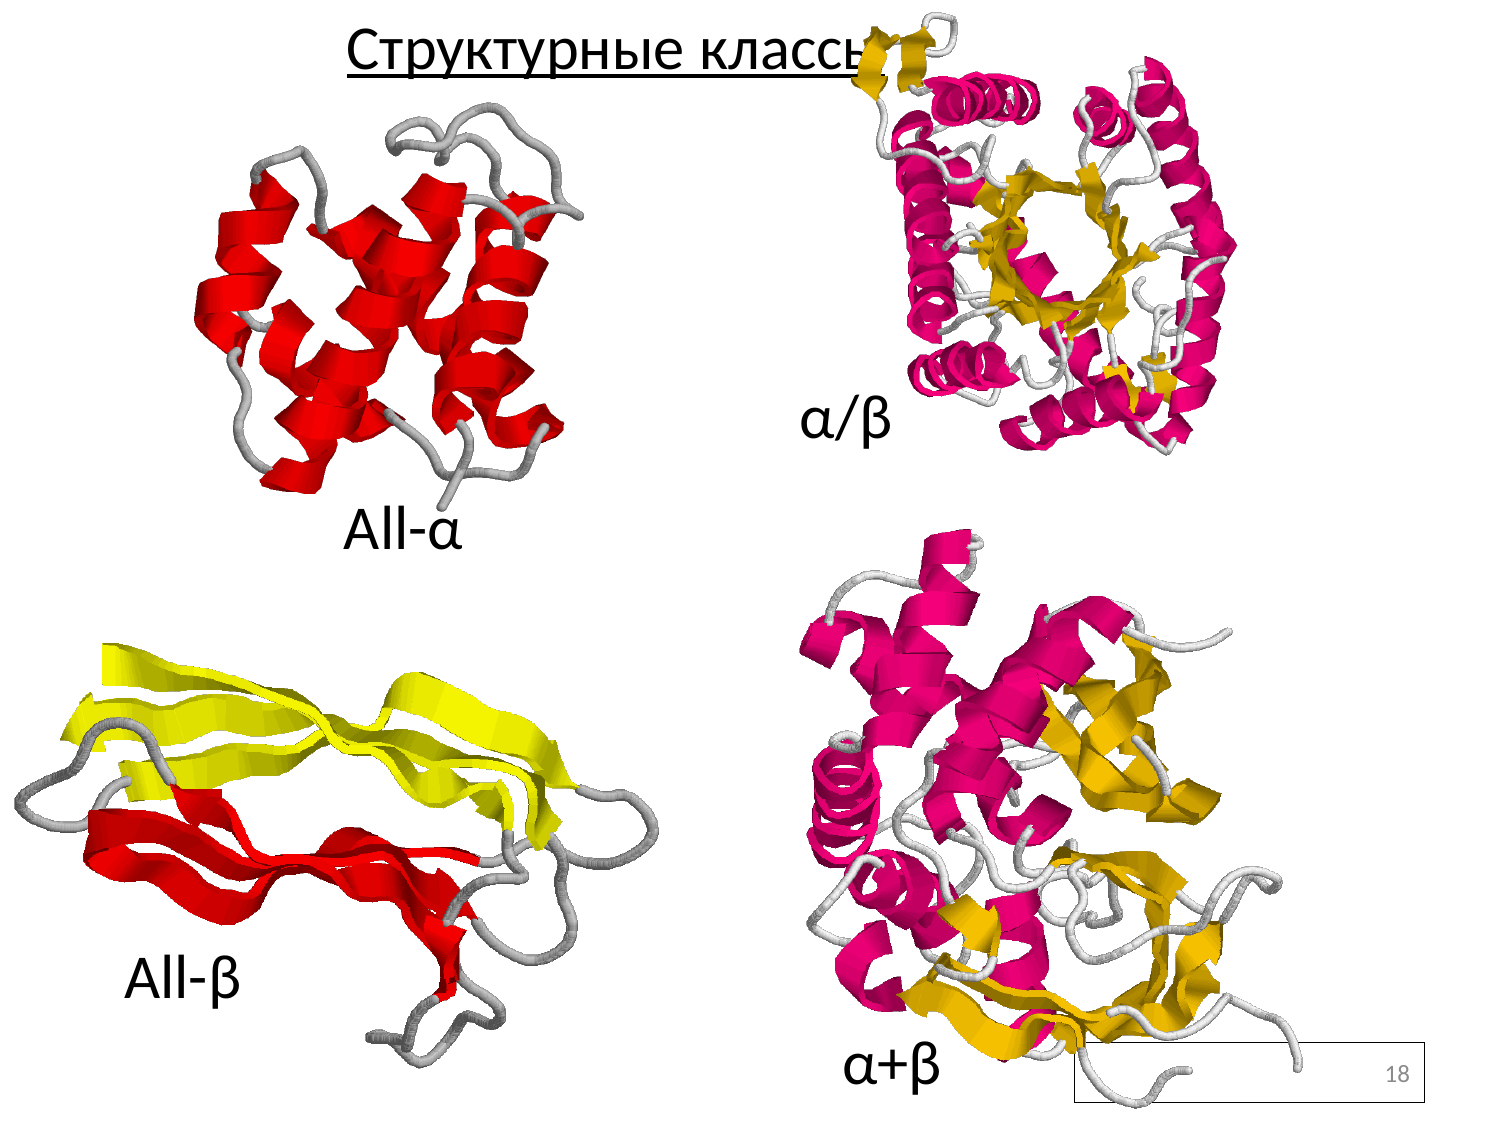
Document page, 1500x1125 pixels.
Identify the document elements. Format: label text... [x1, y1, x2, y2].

picture [182, 89, 597, 522]
text_box All-α [329, 530, 479, 570]
picture [0, 585, 674, 1104]
slide_number 18 [1319, 1042, 1425, 1103]
title Структурные классы [0, 0, 1232, 90]
picture [841, 5, 1259, 461]
picture [783, 508, 1316, 1125]
text_box α/β [784, 368, 836, 459]
